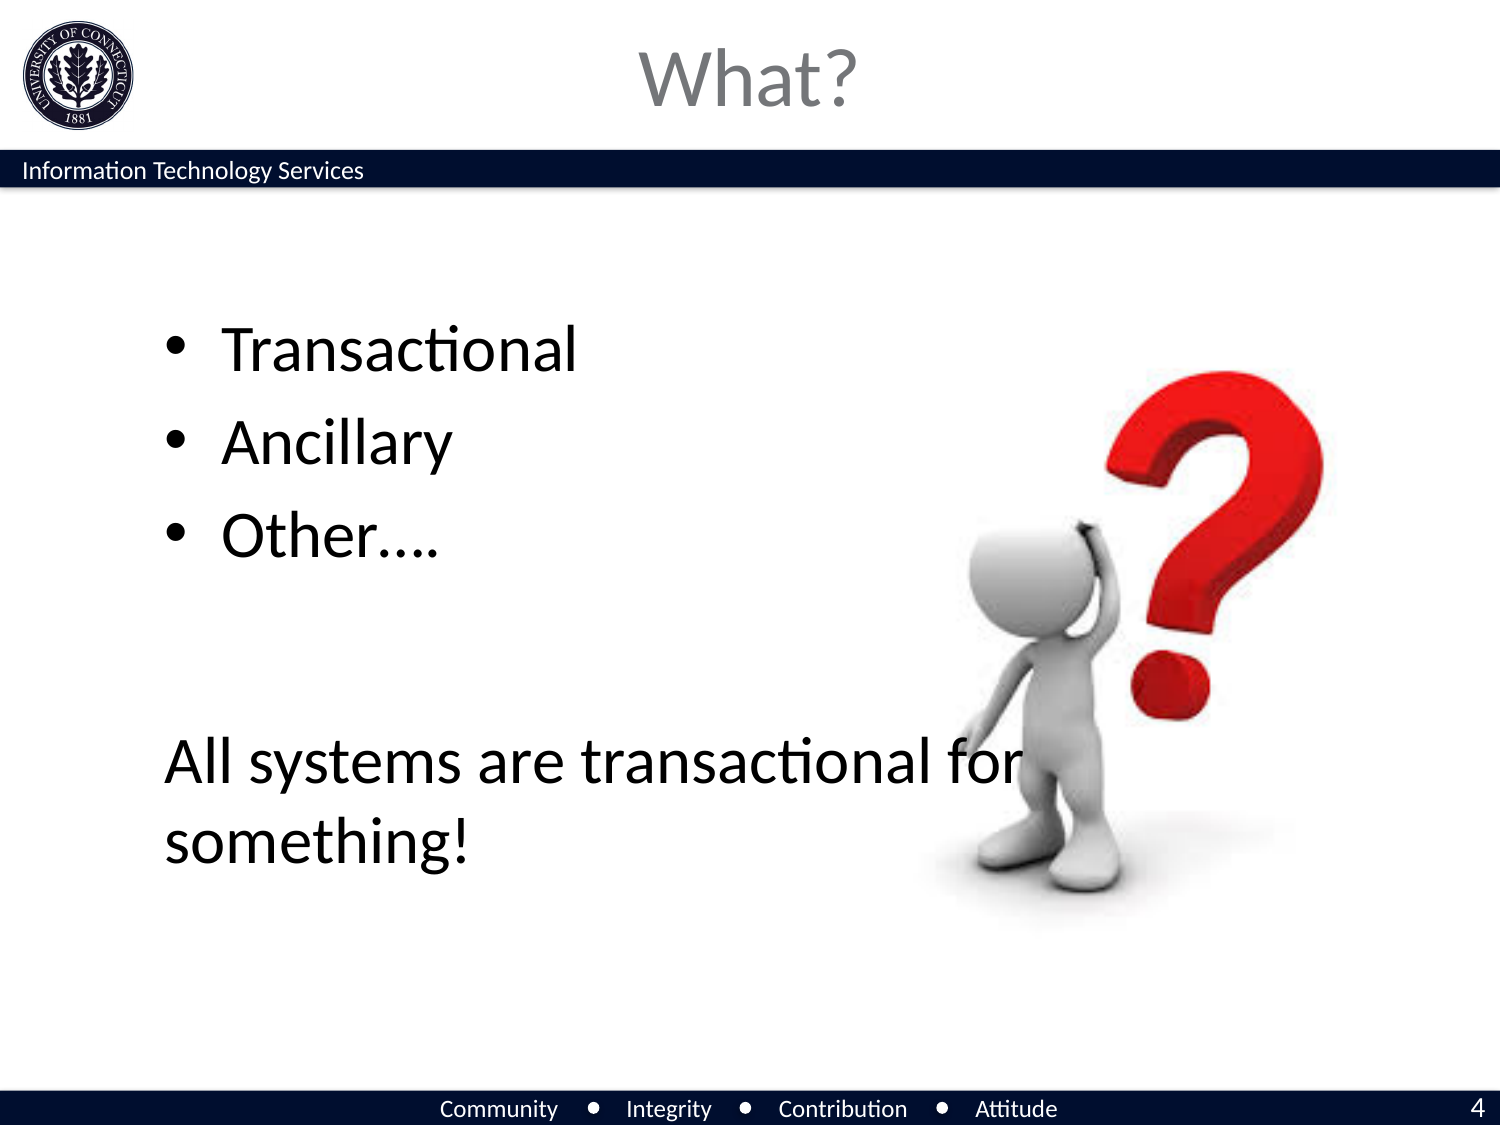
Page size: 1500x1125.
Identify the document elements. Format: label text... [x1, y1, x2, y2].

picture [22, 19, 134, 132]
picture [852, 305, 1369, 983]
title What? [150, 15, 1350, 136]
text_box All systems are transactional for something! [149, 709, 847, 925]
list Transactional Ancillary Other…. [150, 297, 671, 642]
